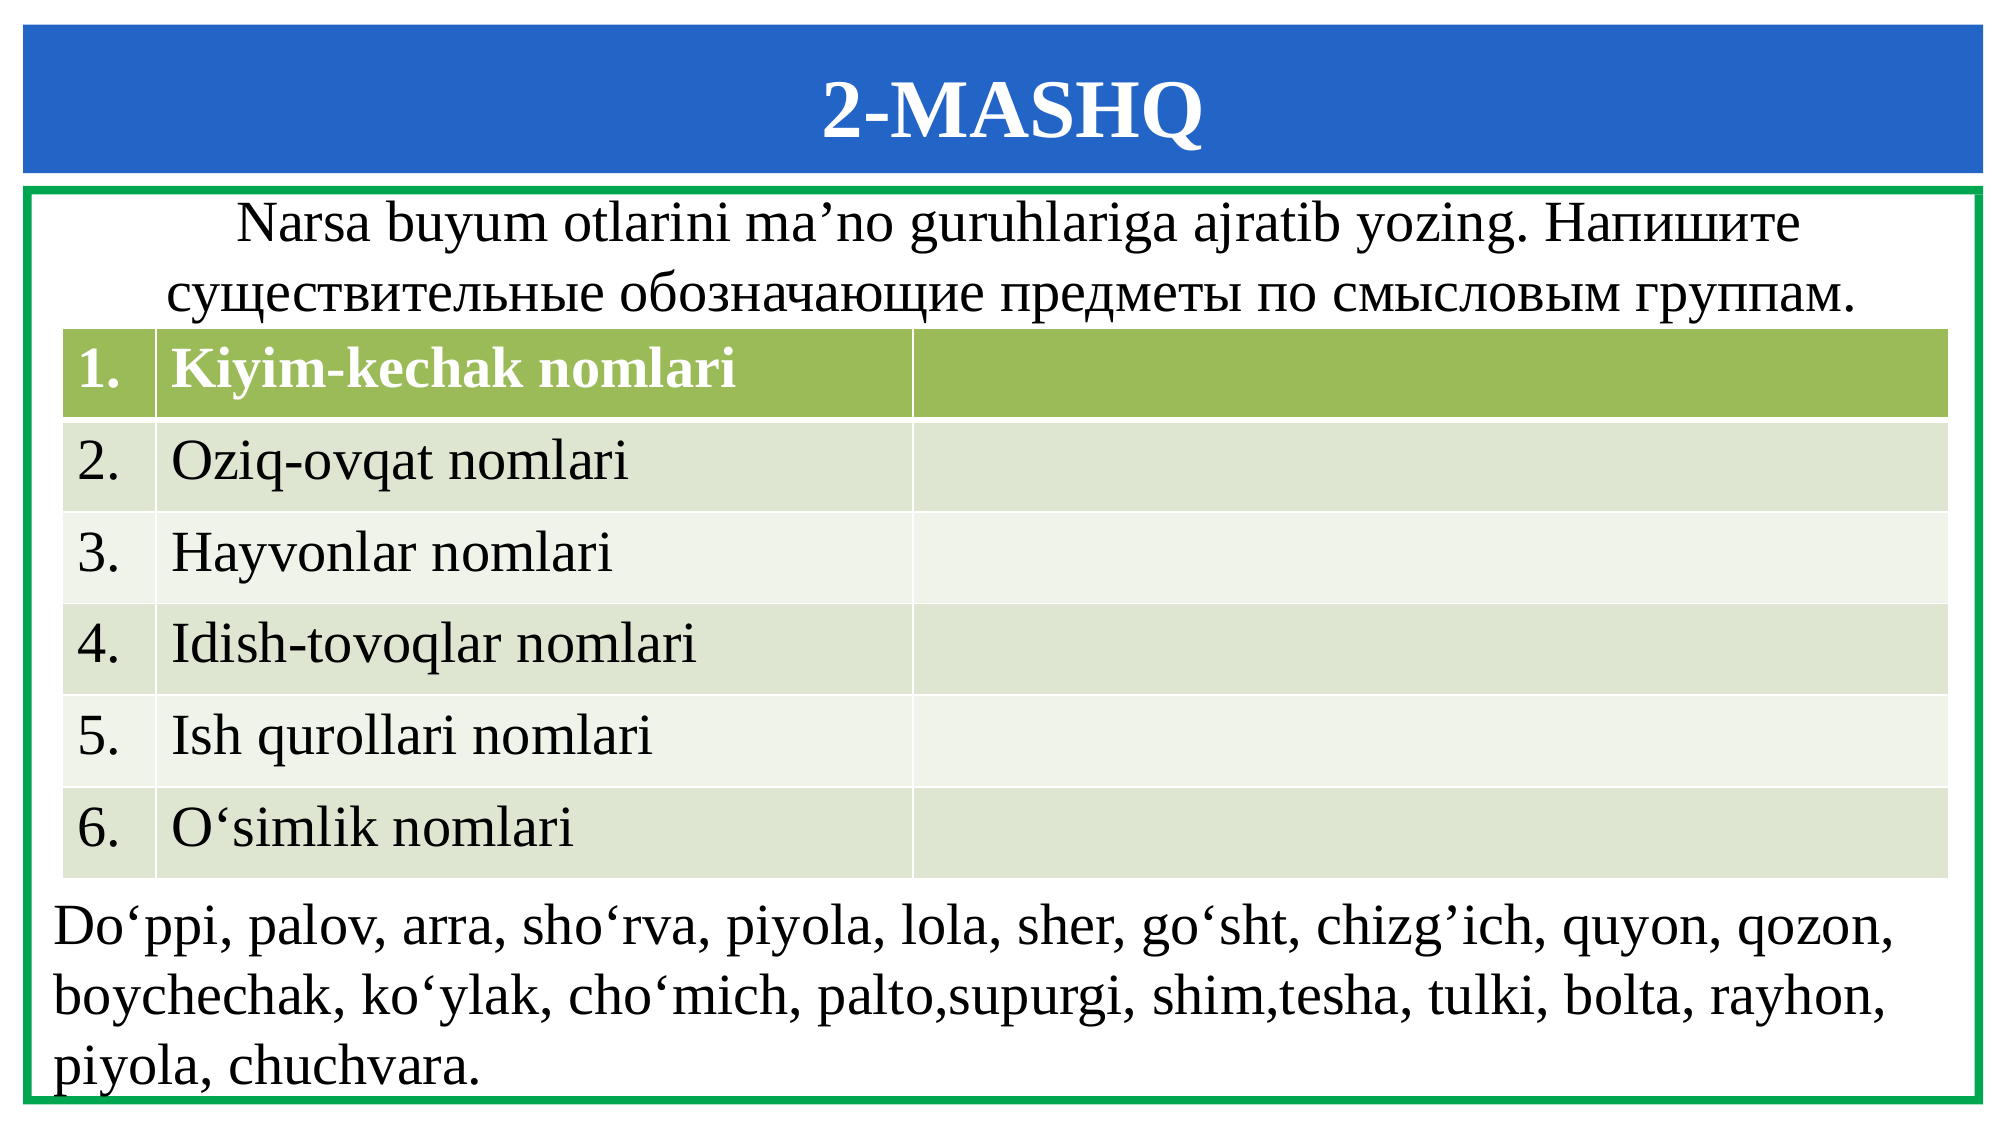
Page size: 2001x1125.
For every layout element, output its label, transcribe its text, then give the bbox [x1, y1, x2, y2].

text_box Do‘ppi, palov, arra, sho‘rva, piyola, lola, sher, go‘sht, chizg’ich, quyon, qozon, boychechak, ko‘ylak, cho‘mich, palto,supurgi, shim,tesha, tulki, bolta, rayhon, piyola, chuchvara. [38, 878, 1961, 1104]
table_cell Idish-tovoqlar nomlari [157, 604, 912, 694]
table_cell [914, 423, 1948, 511]
title 2-MASHQ [65, 53, 1983, 198]
table_cell [914, 788, 1948, 878]
table_cell 2. [63, 423, 155, 511]
table_header [914, 329, 1948, 417]
table_cell [914, 513, 1948, 603]
table_cell Ish qurollari nomlari [157, 696, 912, 786]
table_cell [914, 604, 1948, 694]
table_cell 6. [63, 788, 155, 878]
table_cell Hayvonlar nomlari [157, 513, 912, 603]
table_cell Oziq-ovqat nomlari [157, 423, 912, 511]
table_cell 5. [63, 696, 155, 786]
text_box Narsa buyum otlarini ma’no guruhlariga ajratib yozing. Напишите существительные обозначающие предметы по смысловым группам. [109, 175, 1929, 327]
table_header Kiyim-kechak nomlari [157, 329, 912, 417]
table_cell 4. [63, 604, 155, 694]
table_header 1. [63, 329, 155, 417]
table_cell O‘simlik nomlari [157, 788, 912, 878]
table_cell [914, 696, 1948, 786]
table_cell 3. [63, 513, 155, 603]
